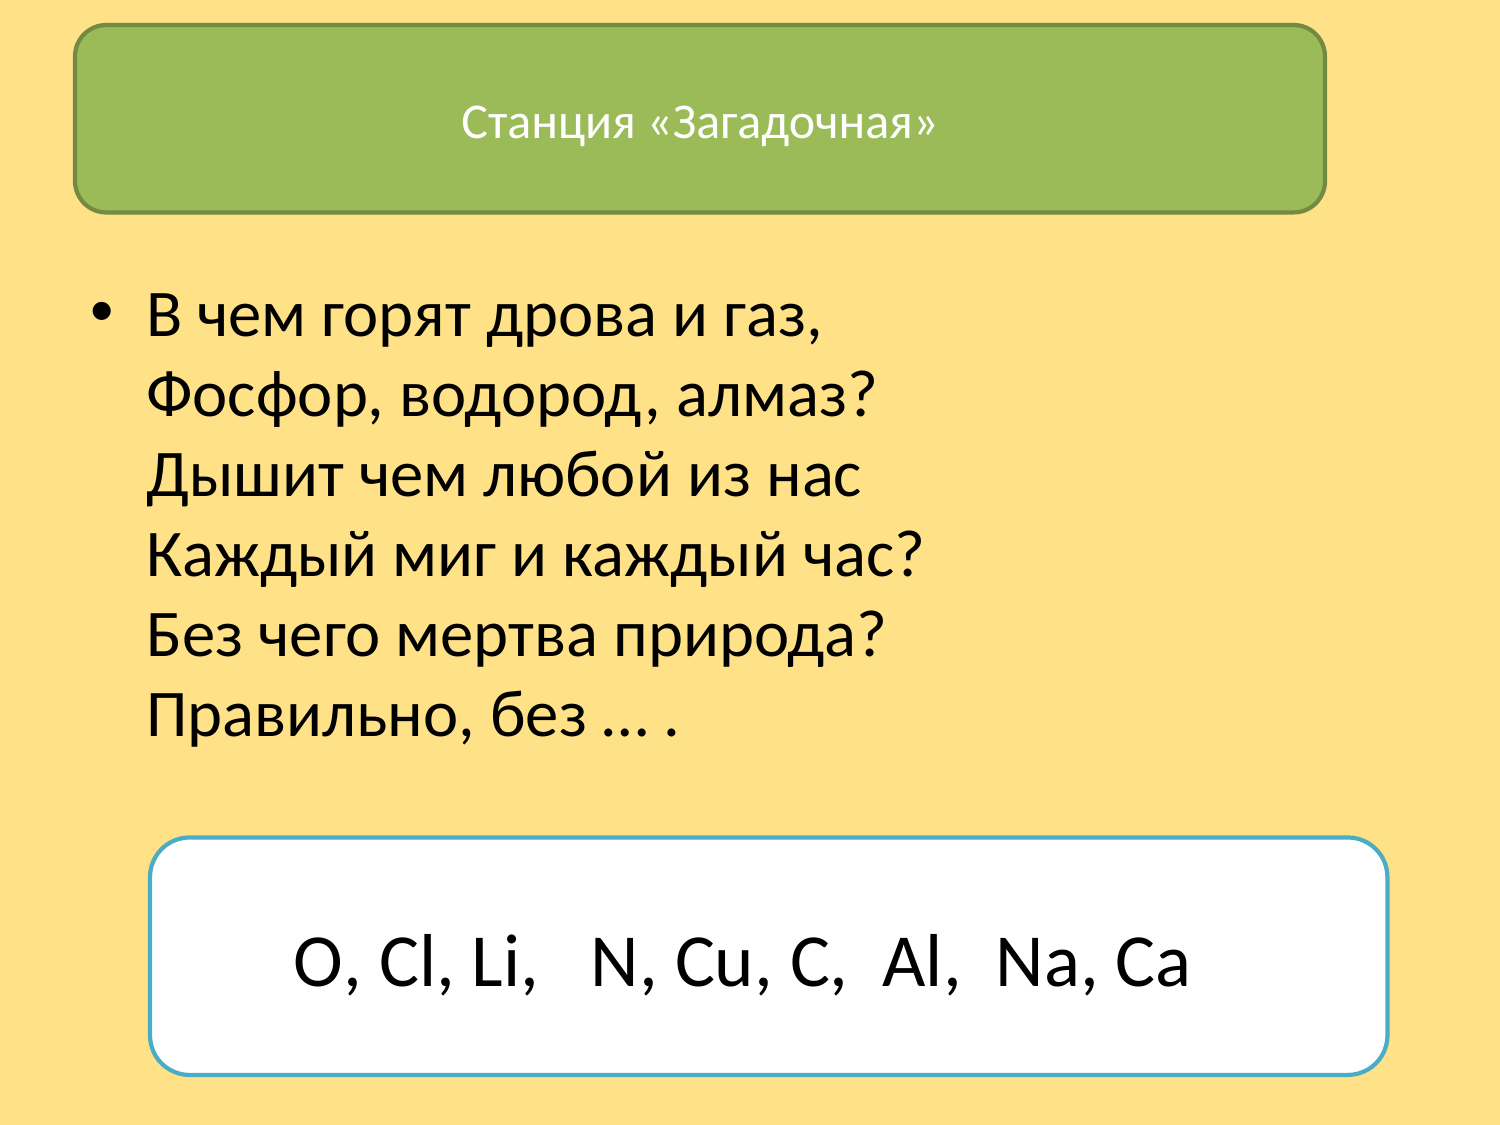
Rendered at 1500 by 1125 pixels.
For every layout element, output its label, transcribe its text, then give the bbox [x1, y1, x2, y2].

text_box Станция «Загадочная» [72, 22, 1328, 215]
text_box О, Cl, Li, N, Cu, C, Al, Na, Ca [147, 835, 1390, 1078]
list В чем горят дрова и газ, Фосфор, водород, алмаз? Дышит чем любой из нас Каждый миг и каждый час? Без чего мертва природа? Правильно, без … . [75, 262, 1425, 1005]
title Станция загадки [75, 45, 1425, 233]
